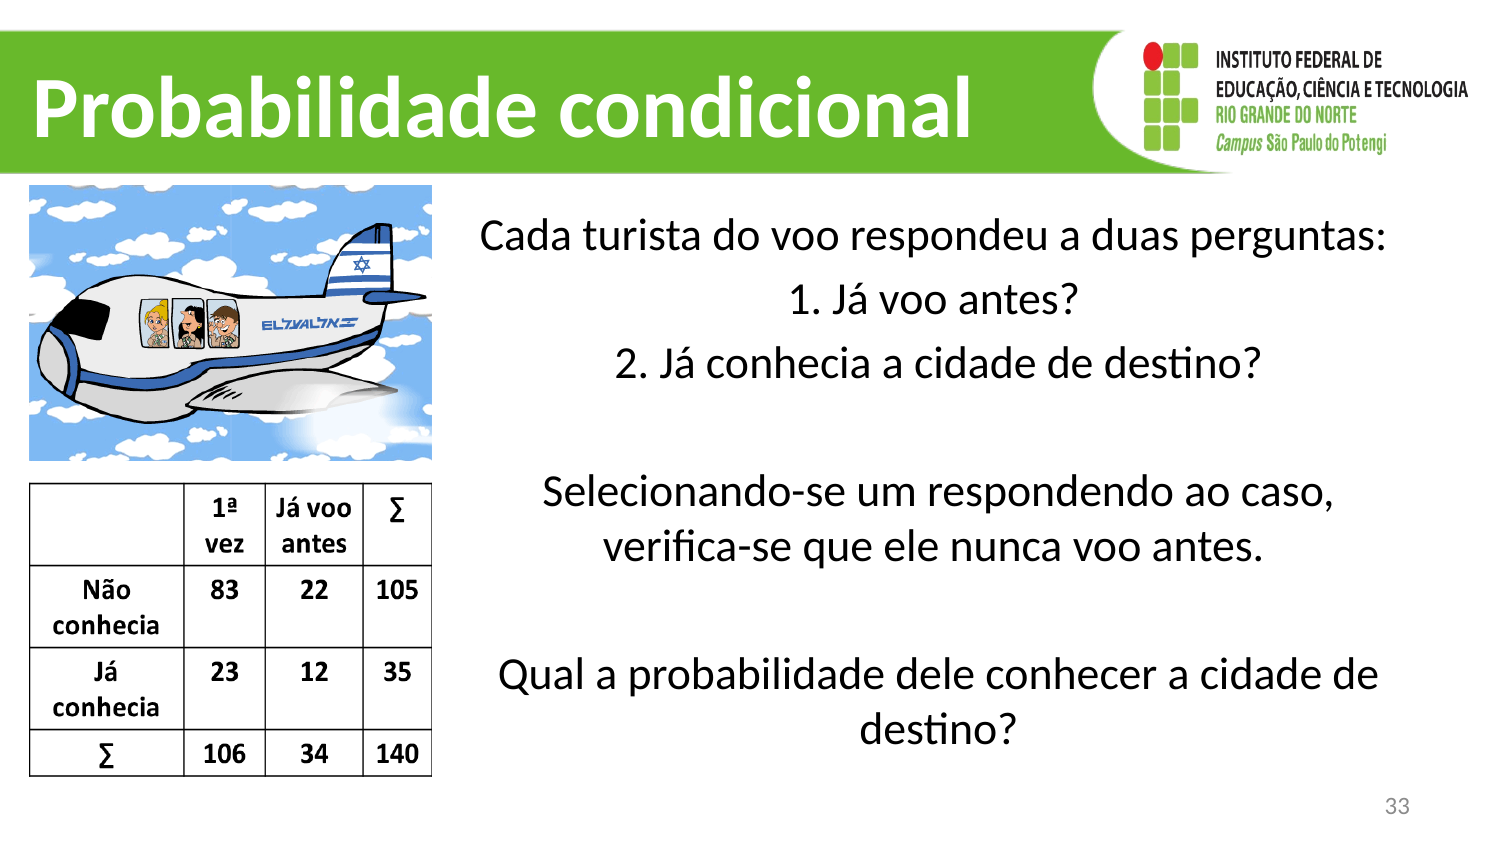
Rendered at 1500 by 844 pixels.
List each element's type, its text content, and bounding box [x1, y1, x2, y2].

picture [0, 0, 1500, 844]
slide_number 33 [1074, 782, 1425, 827]
title Probabilidade condicional [17, 32, 1368, 173]
text_box Cada turista do voo respondeu a duas perguntas: 1. Já voo antes? 2. Já conhecia a cidade de destino? Selecionando-se um respondendo ao caso, verifica-se que ele nunca voo antes. Qual a probabilidade dele conhecer a cidade de destino? [454, 196, 1424, 789]
